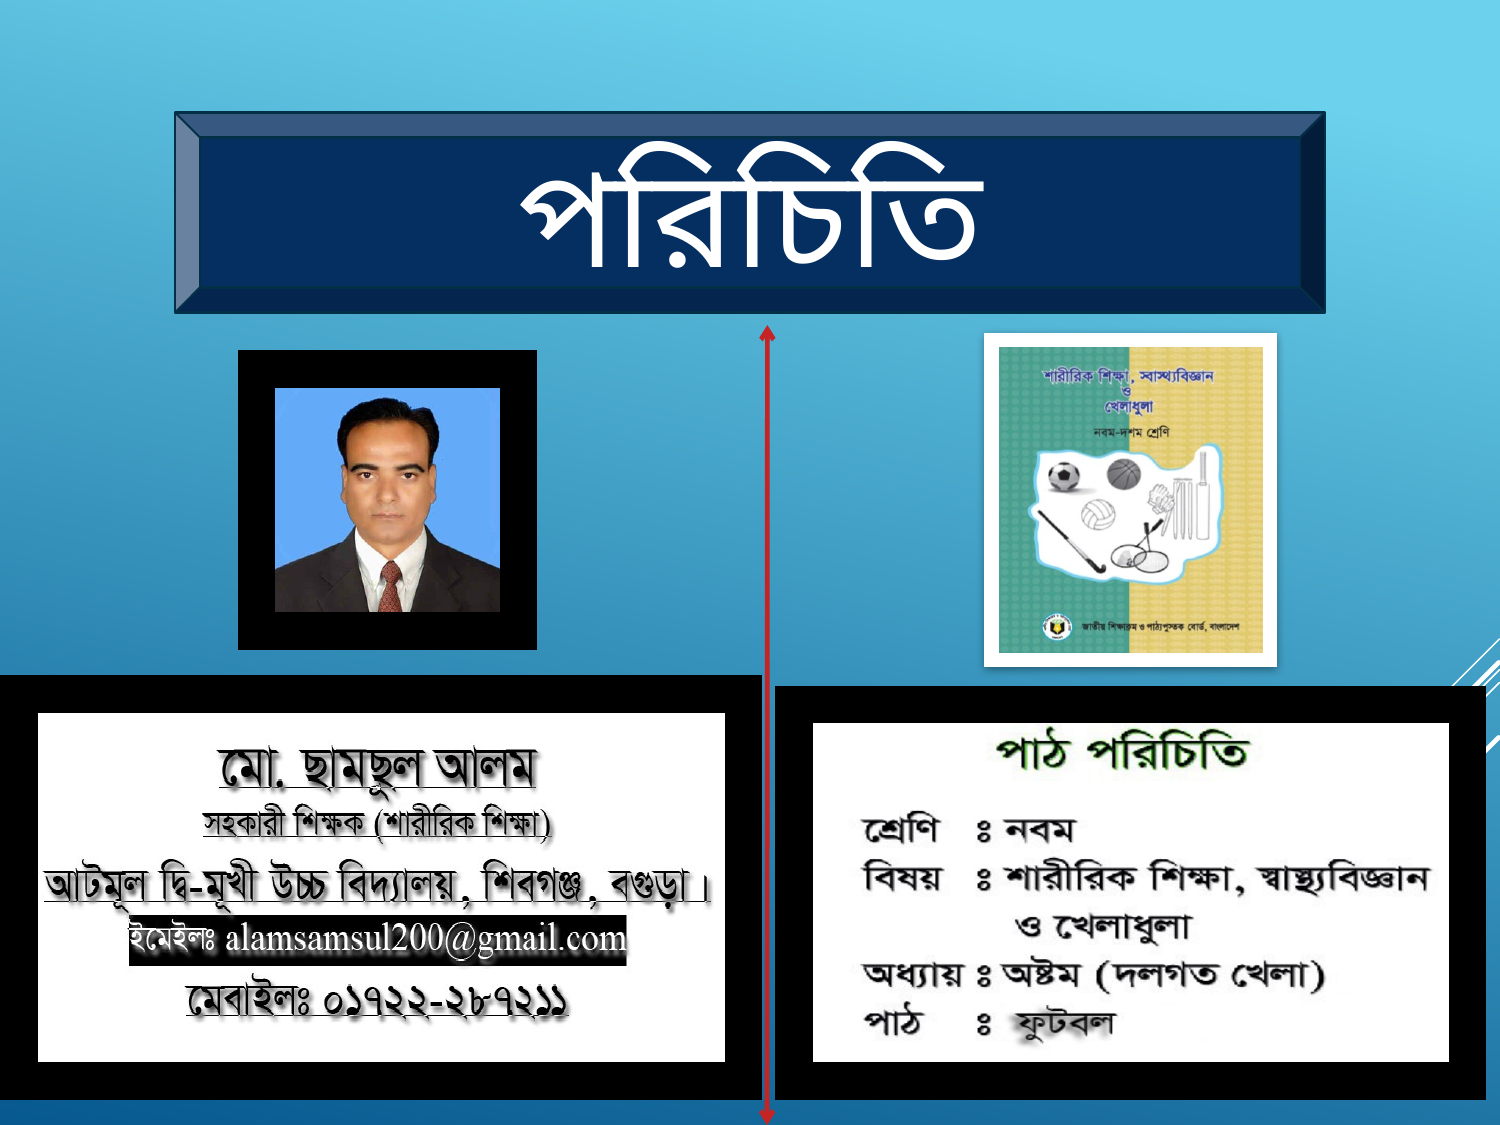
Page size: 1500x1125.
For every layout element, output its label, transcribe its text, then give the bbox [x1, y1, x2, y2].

picture [998, 346, 1264, 654]
text_box পরিচিতি [174, 111, 1326, 314]
picture [812, 722, 1450, 1063]
picture [37, 712, 726, 1063]
picture [274, 387, 501, 613]
